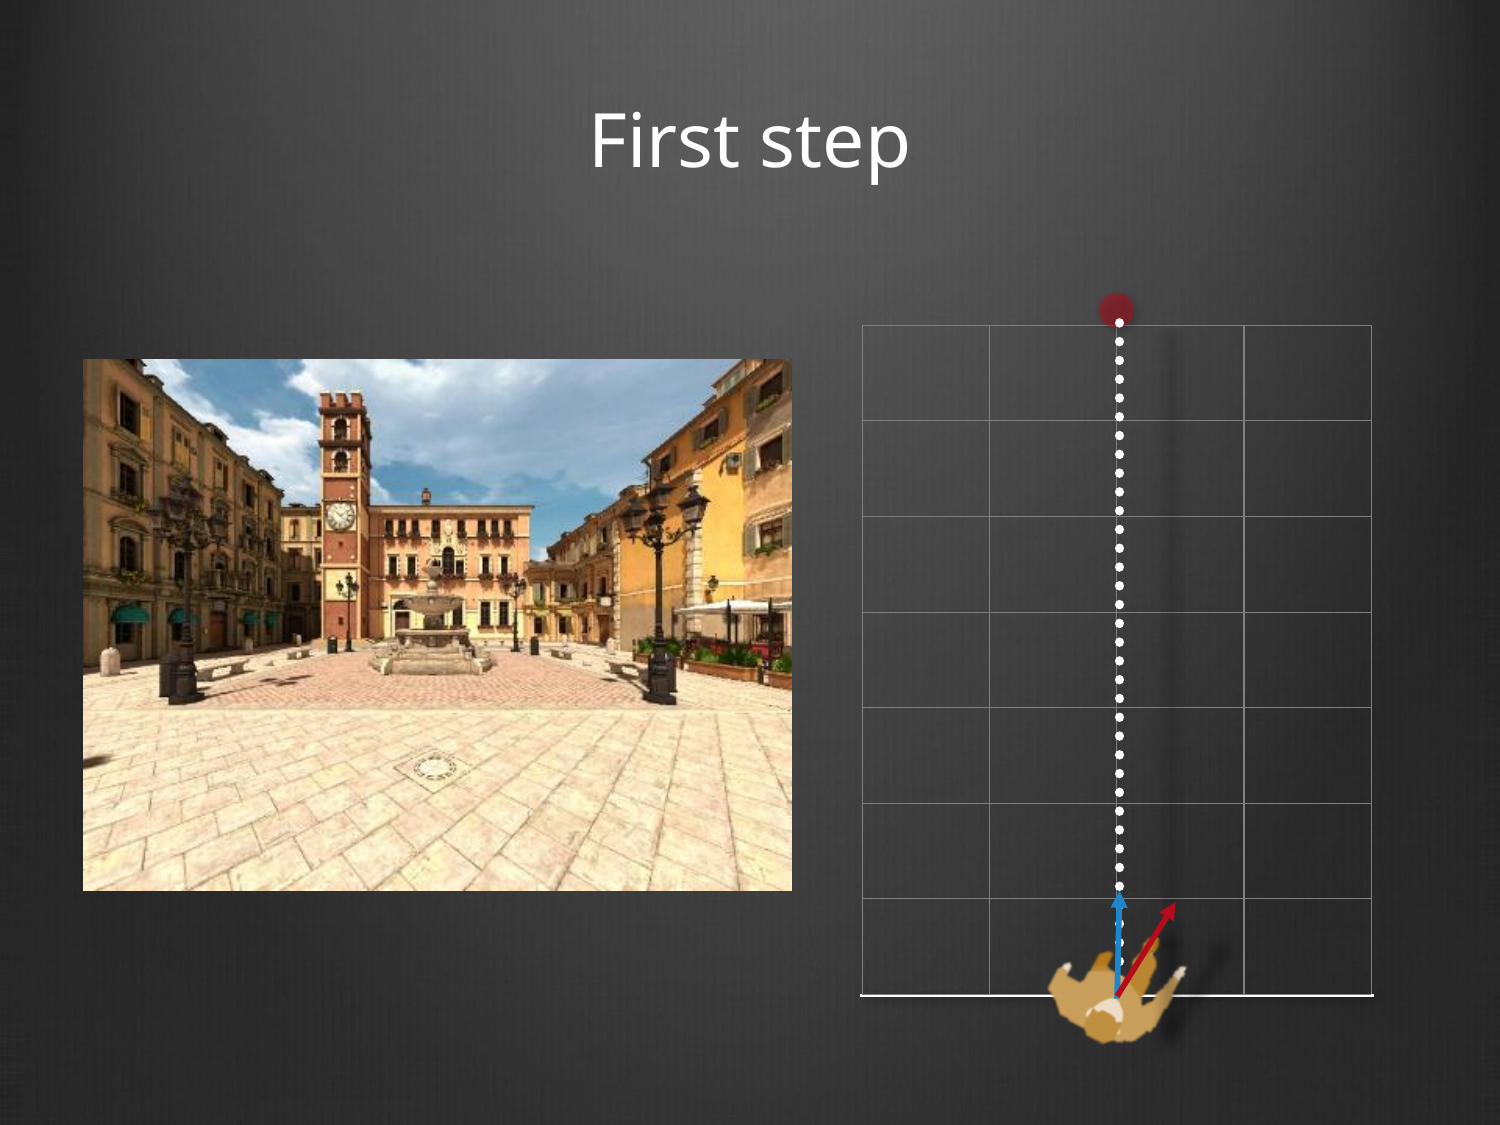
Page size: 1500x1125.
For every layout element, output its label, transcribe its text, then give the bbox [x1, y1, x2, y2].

picture [1054, 922, 1174, 1043]
title First step [112, 19, 1388, 255]
chart [794, 288, 1388, 1005]
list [83, 359, 790, 891]
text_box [1117, 902, 1176, 997]
